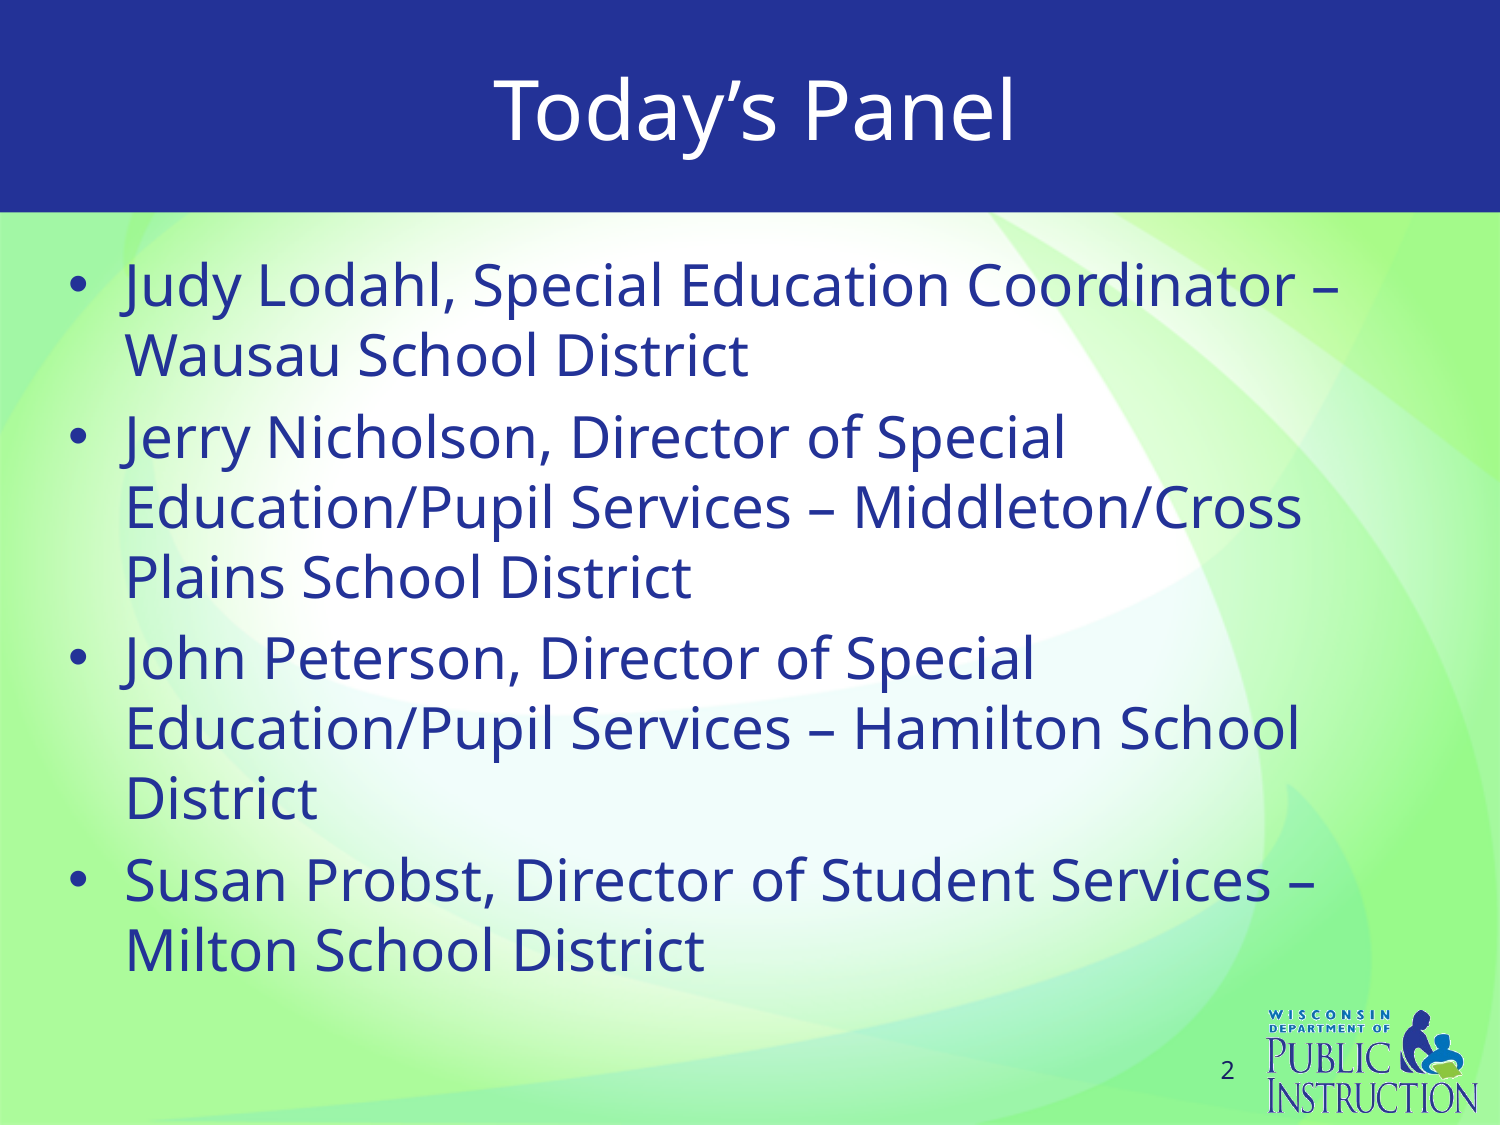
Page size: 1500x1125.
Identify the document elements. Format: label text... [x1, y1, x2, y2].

slide_number 14 [0, 213, 1500, 1125]
picture [1266, 1010, 1478, 1113]
title Today’s Panel [80, 13, 1432, 202]
slide_number 2 [1074, 1042, 1250, 1100]
list Judy Lodahl, Special Education Coordinator – Wausau School District Jerry Nicholson, Director of Special Education/Pupil Services – Middleton/Cross Plains School District John Peterson, Director of Special Education/Pupil Services – Hamilton School District Susan Probst, Director of Student Services – Milton School District [52, 240, 1457, 1006]
